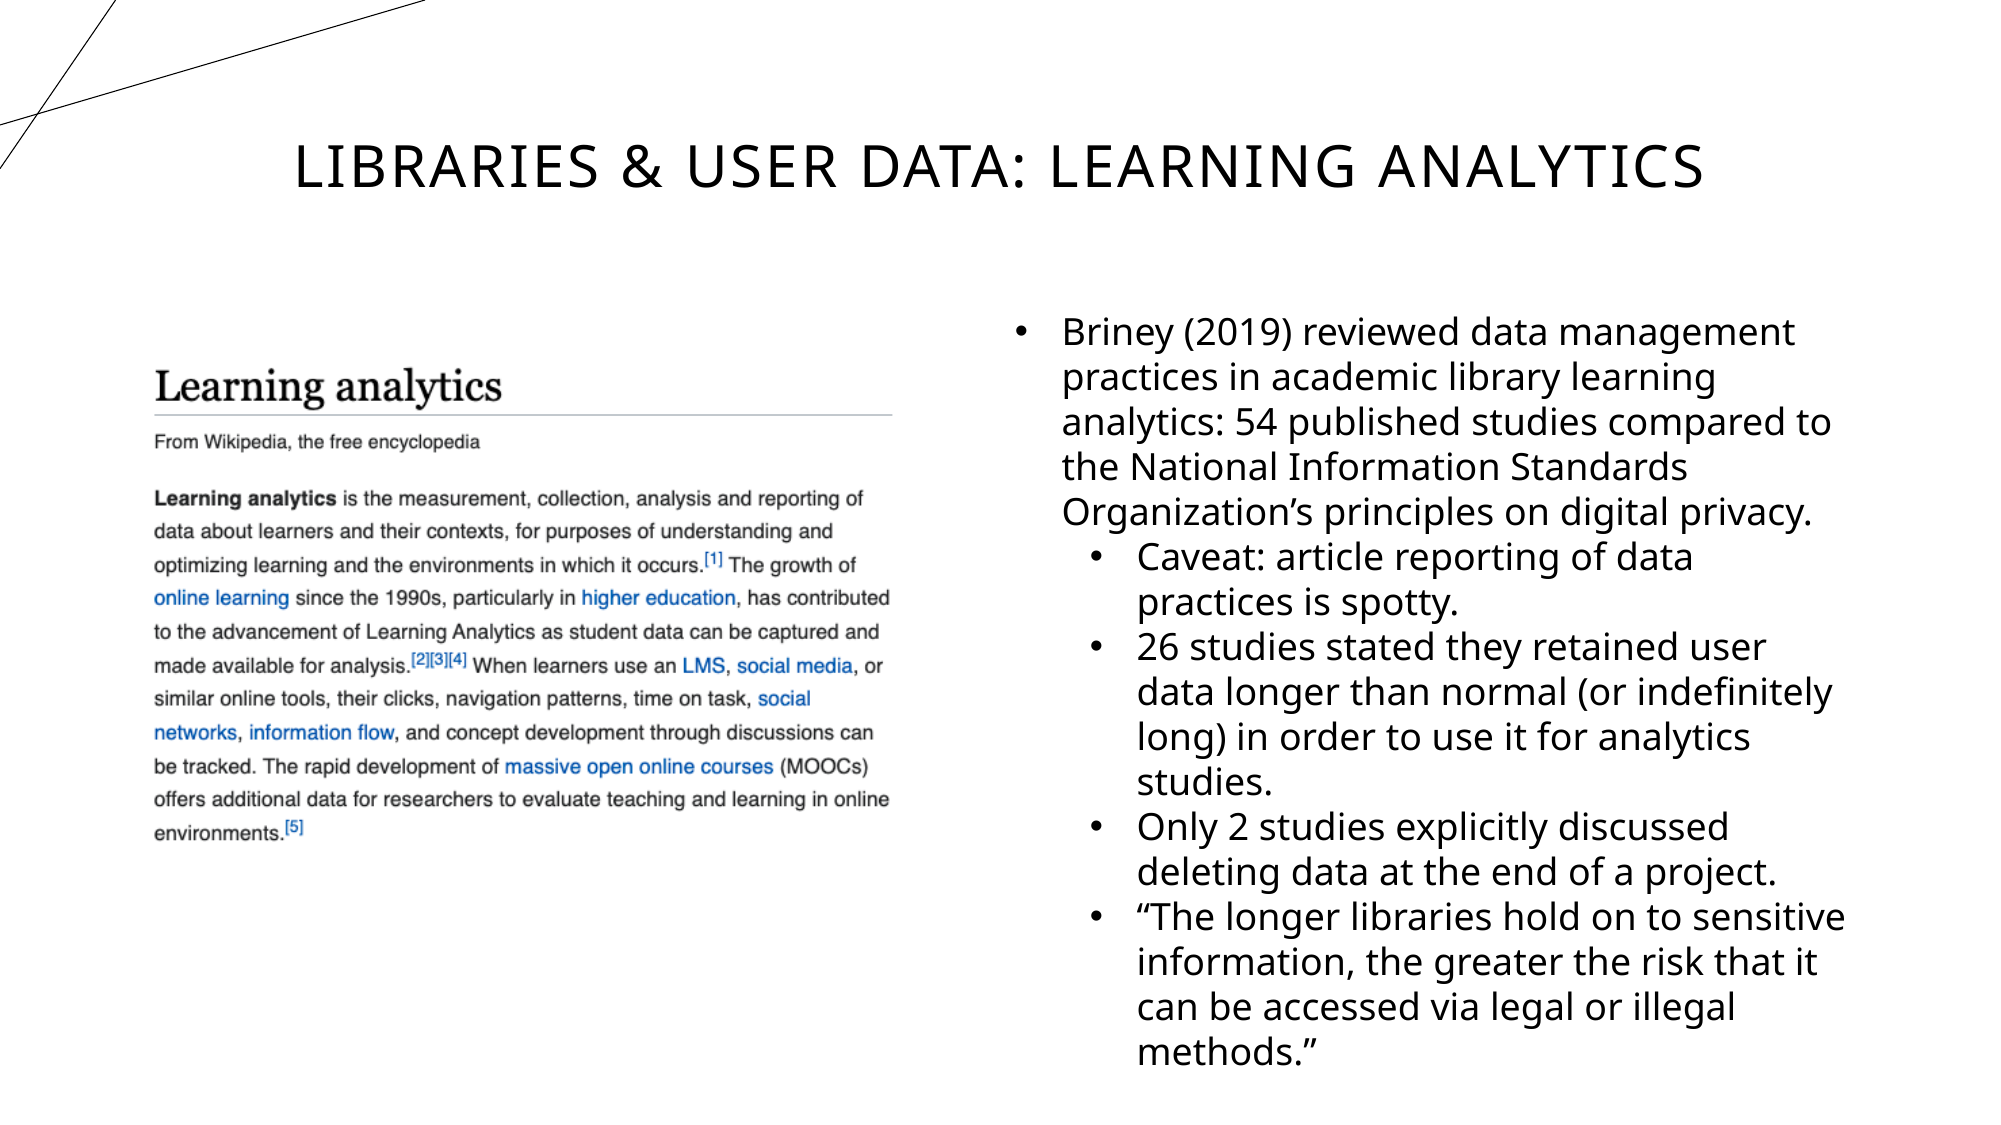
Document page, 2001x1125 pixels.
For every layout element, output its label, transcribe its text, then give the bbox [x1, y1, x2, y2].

title Libraries & User Data: Learning Analytics [137, 59, 1863, 278]
picture [137, 356, 902, 854]
text_box Briney (2019) reviewed data management practices in academic library learning analytics: 54 published studies compared to the National Information Standards Organization’s principles on digital privacy. Caveat: article reporting of data practices is spotty. 26 studies stated they retained user data longer than normal (or indefinitely long) in order to use it for analytics studies. Only 2 studies explicitly discussed deleting data at the end of a project. “The longer libraries hold on to sensitive information, the greater the risk that it can be accessed via legal or illegal methods.” [999, 300, 1863, 1081]
